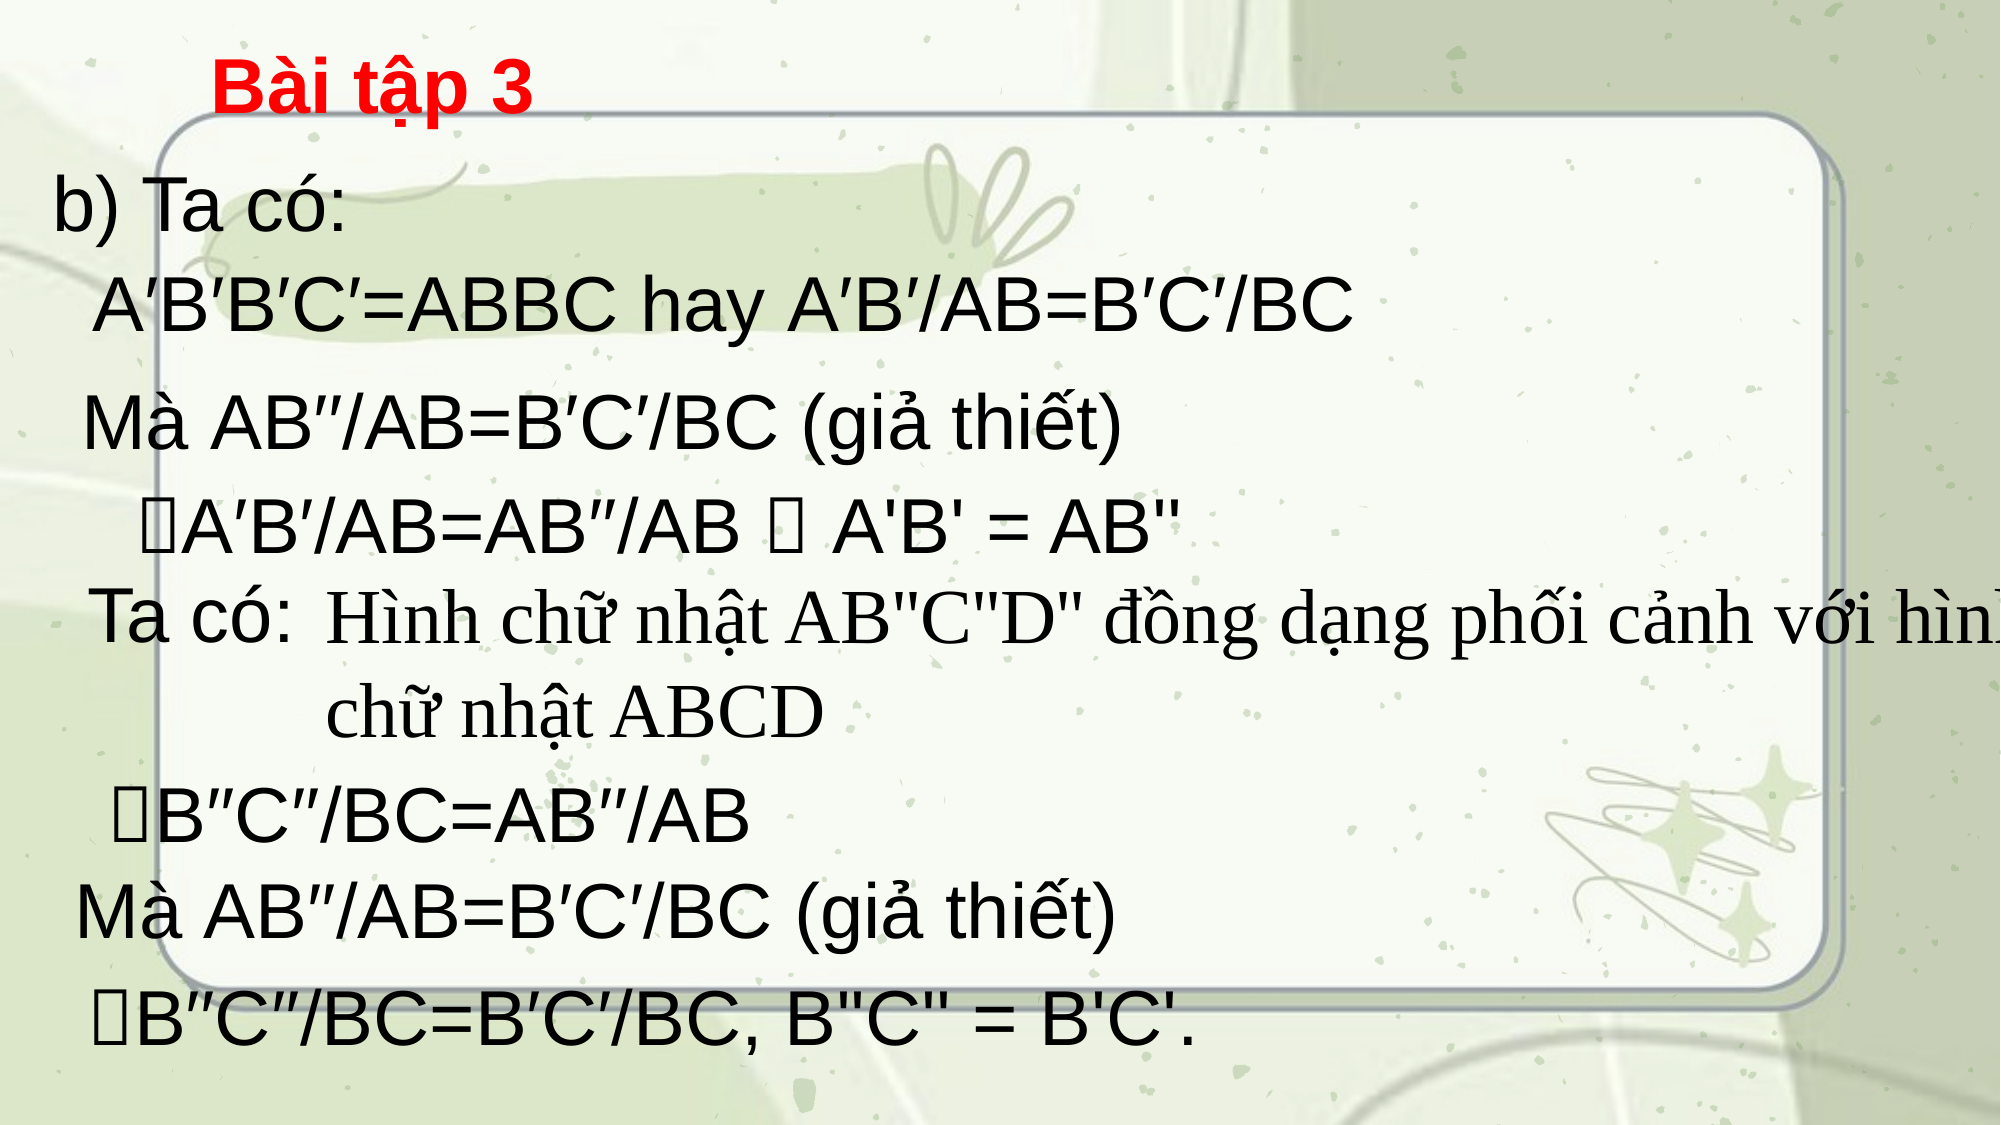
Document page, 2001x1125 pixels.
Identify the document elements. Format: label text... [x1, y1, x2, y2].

text_box Hình chữ nhật AB''C''D'' đồng dạng phối cảnh với hình chữ nhật ABCD [310, 558, 2000, 761]
text_box B′′C′′/BC=B′C′/BC, B''C'' = B'C'. [13, 953, 1215, 1069]
text_box B′′C′′/BC=AB′′/AB [33, 750, 768, 846]
text_box Ta có: [72, 550, 332, 665]
text_box b) Ta có: [37, 146, 386, 255]
text_box A′B′/AB=AB′′/AB  A'B' = AB'' [120, 468, 1198, 558]
text_box A′B′B′C′=ABBC hay A′B′/AB=B′C′/BC [77, 246, 1373, 355]
text_box Mà AB′′/AB=B′C′/BC (giả thiết) [0, 846, 1134, 962]
text_box Mà AB′′/AB=B′C′/BC (giả thiết) [66, 364, 1865, 473]
text_box Bài tập 3 [196, 28, 823, 137]
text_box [0, 0, 2000, 846]
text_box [0, 761, 2000, 1125]
